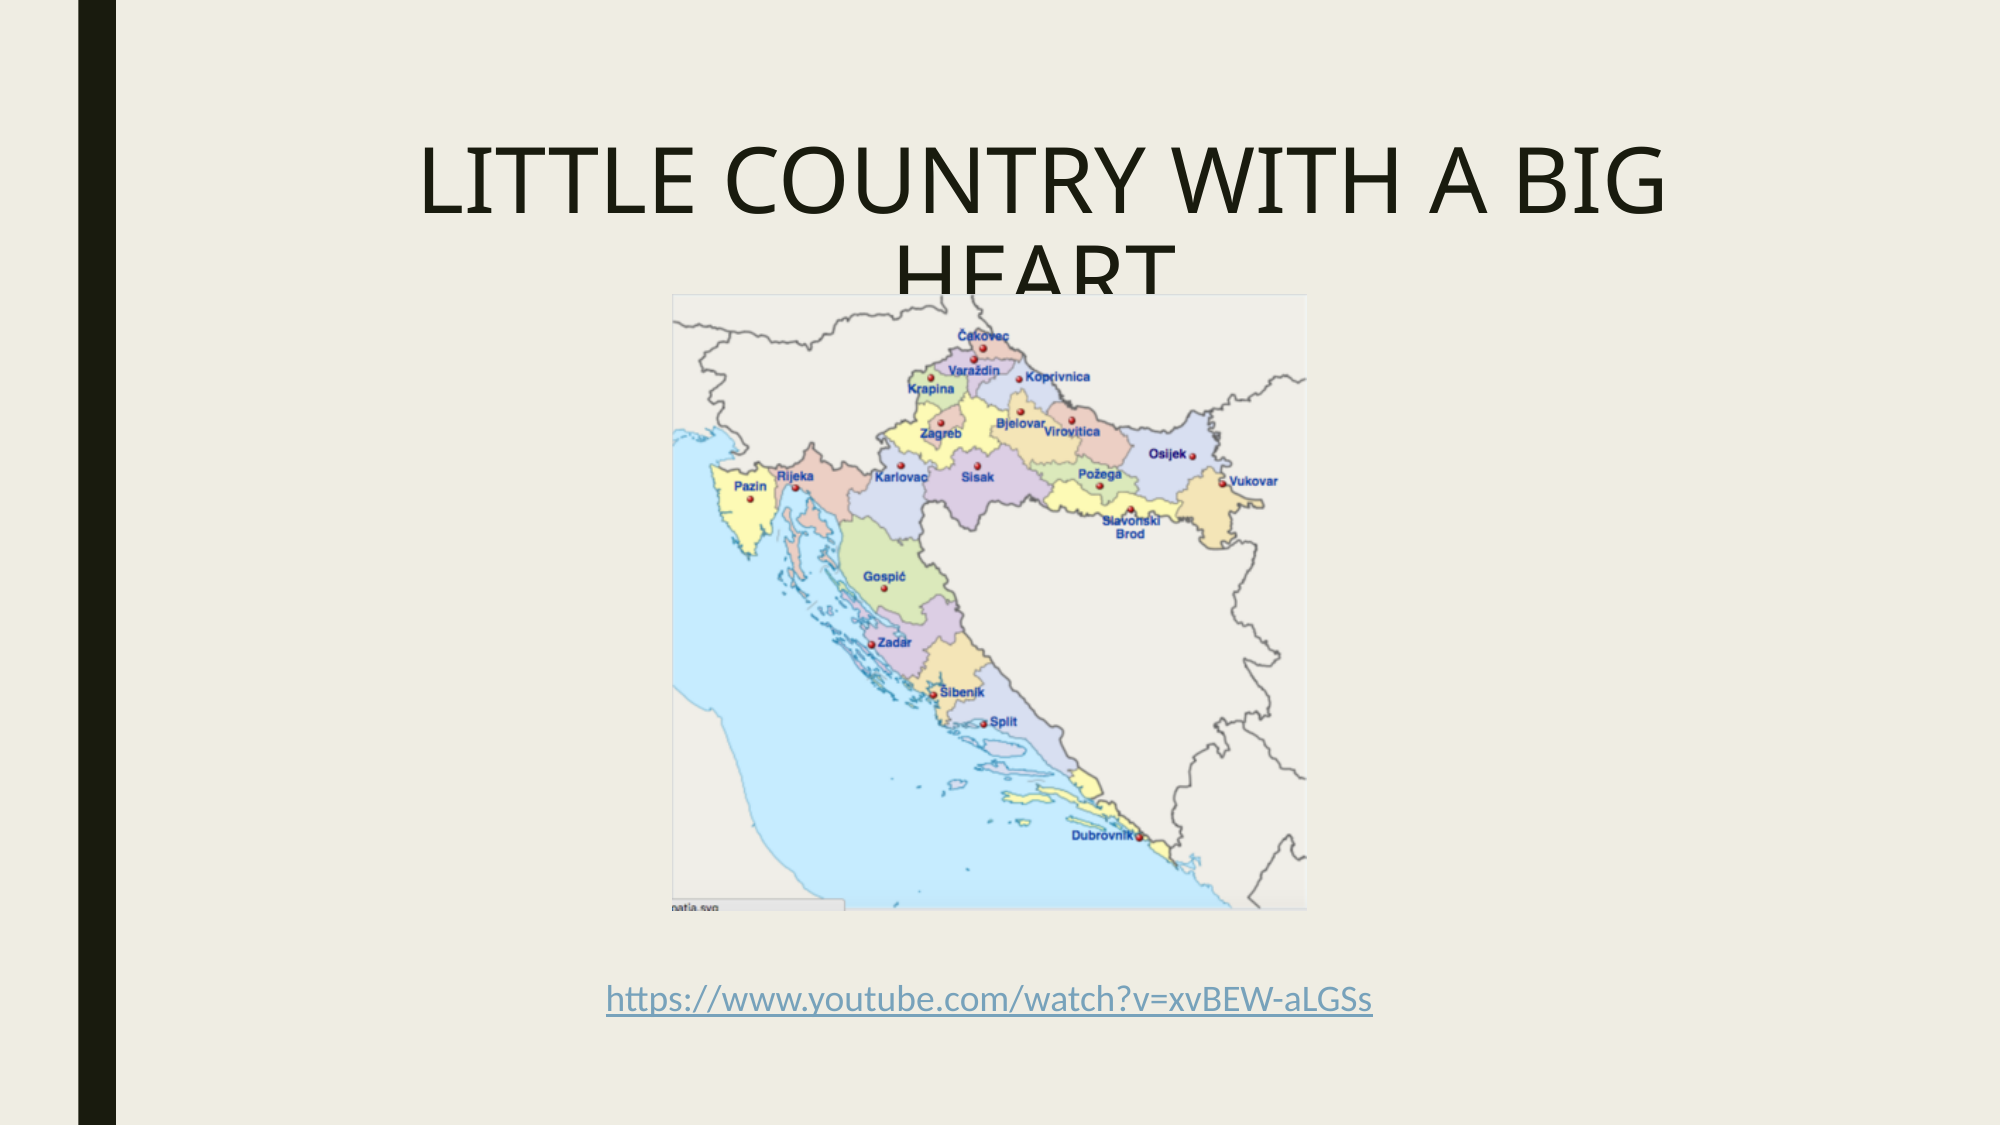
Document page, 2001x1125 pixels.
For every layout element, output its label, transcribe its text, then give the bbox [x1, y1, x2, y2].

text_box https://www.youtube.com/watch?v=xvBEW-aLGSs [590, 966, 1468, 1027]
title LITTLE COUNTRY WITH A BIG HEART. [255, 127, 1831, 372]
picture [672, 294, 1307, 911]
